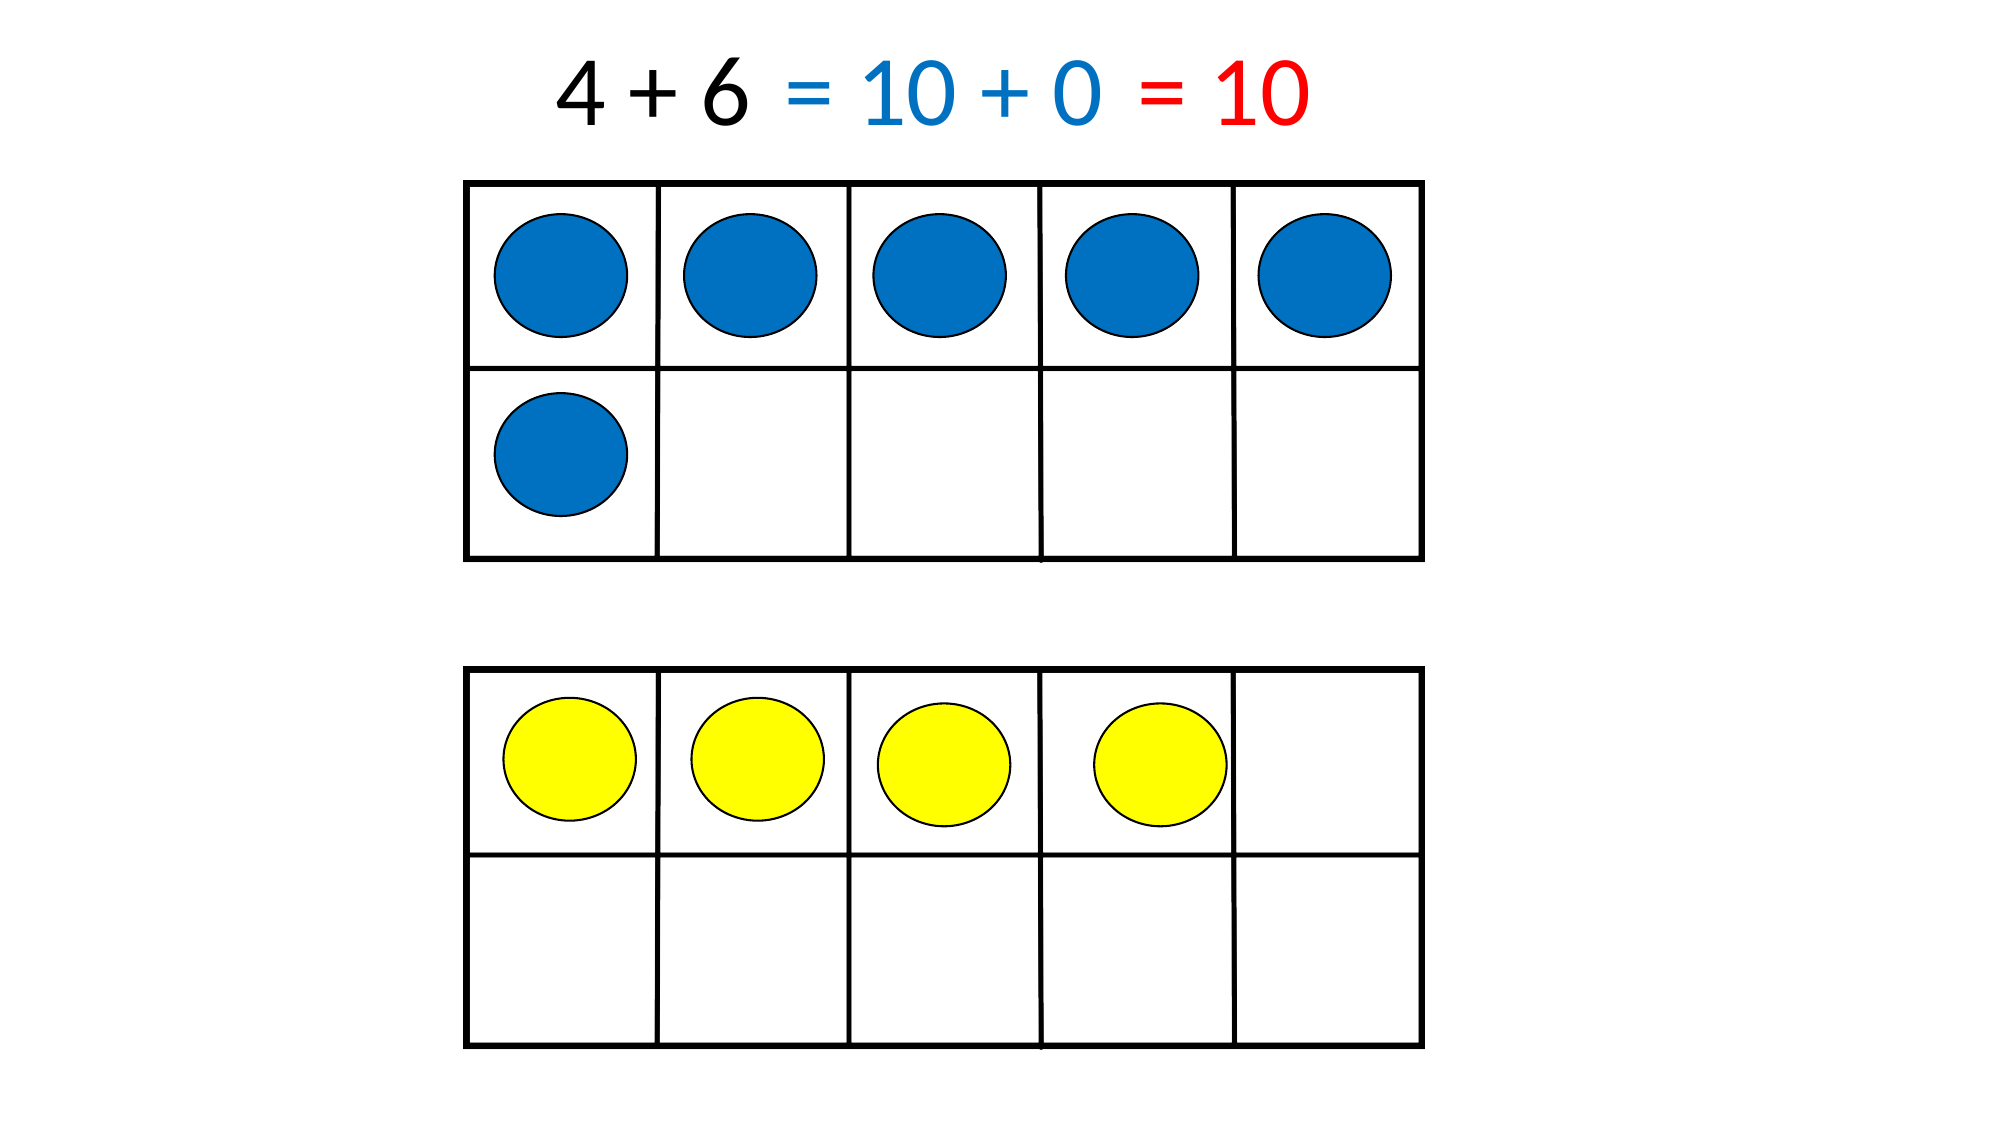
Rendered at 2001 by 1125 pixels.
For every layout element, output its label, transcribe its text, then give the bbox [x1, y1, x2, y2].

text_box 4 + 6 [540, 17, 769, 153]
text_box = 10 + 0 [769, 17, 1122, 153]
picture [463, 180, 1425, 563]
picture [463, 666, 1425, 1050]
text_box = 10 [1122, 17, 1380, 153]
